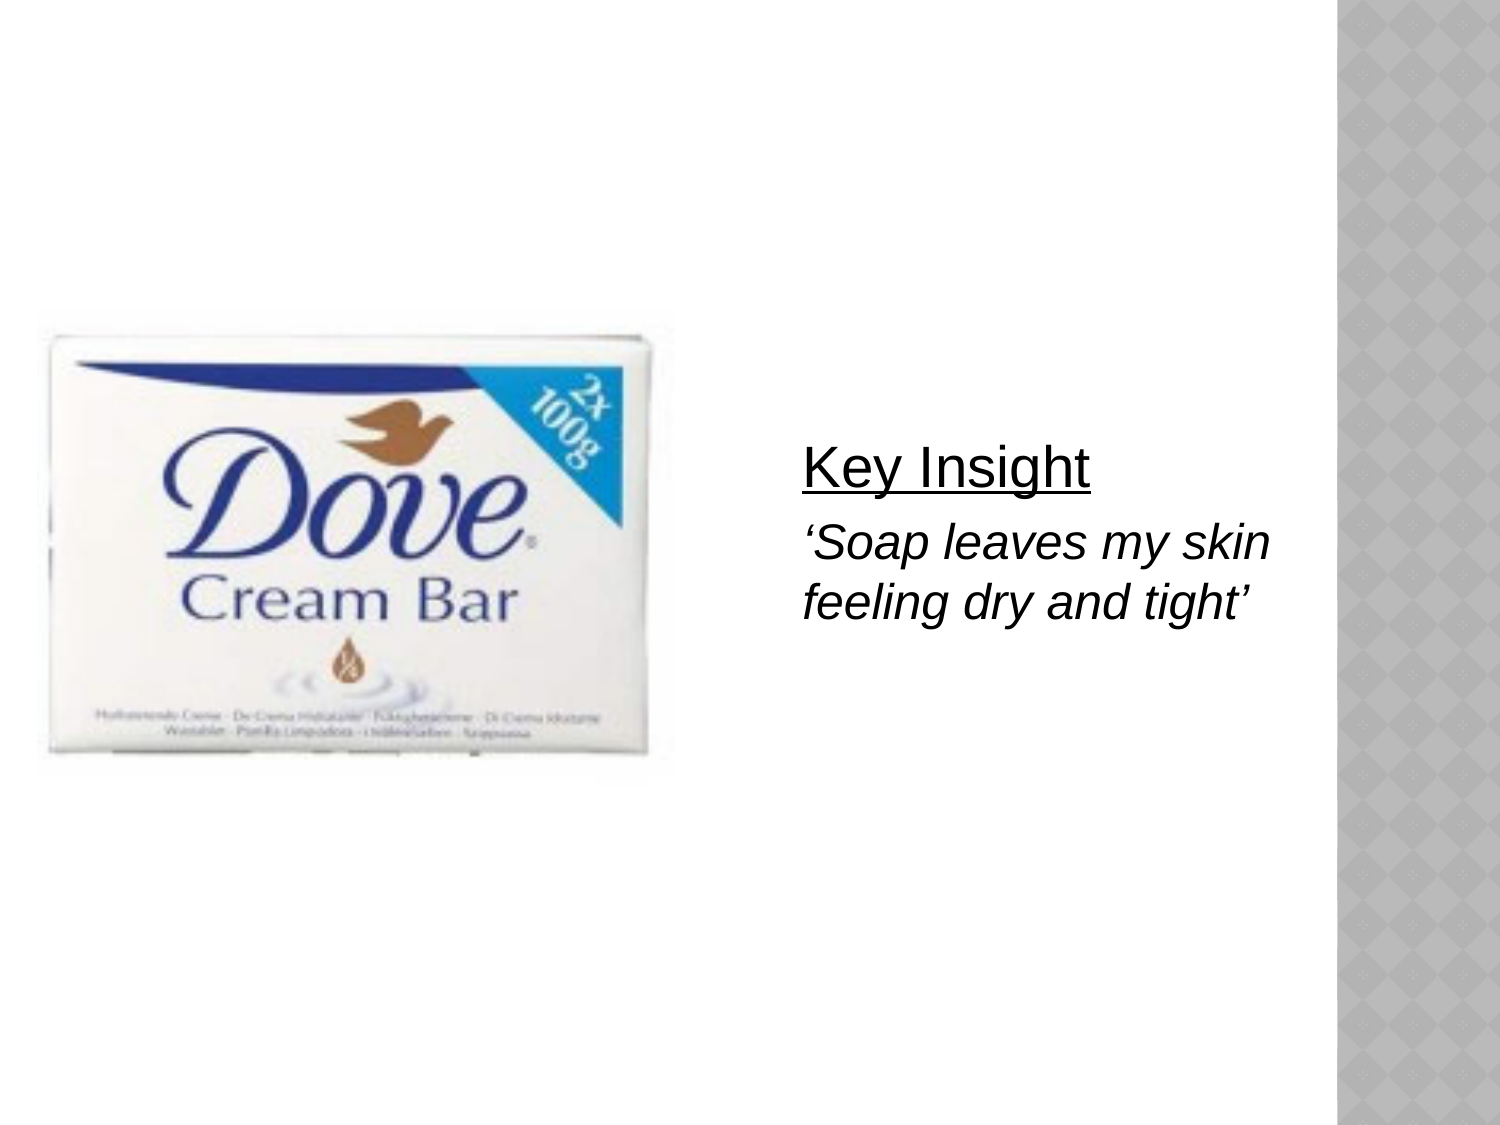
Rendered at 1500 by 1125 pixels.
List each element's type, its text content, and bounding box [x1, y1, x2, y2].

text_box Key Insight ‘Soap leaves my skin feeling dry and tight’ [712, 421, 1401, 637]
picture [37, 224, 676, 863]
